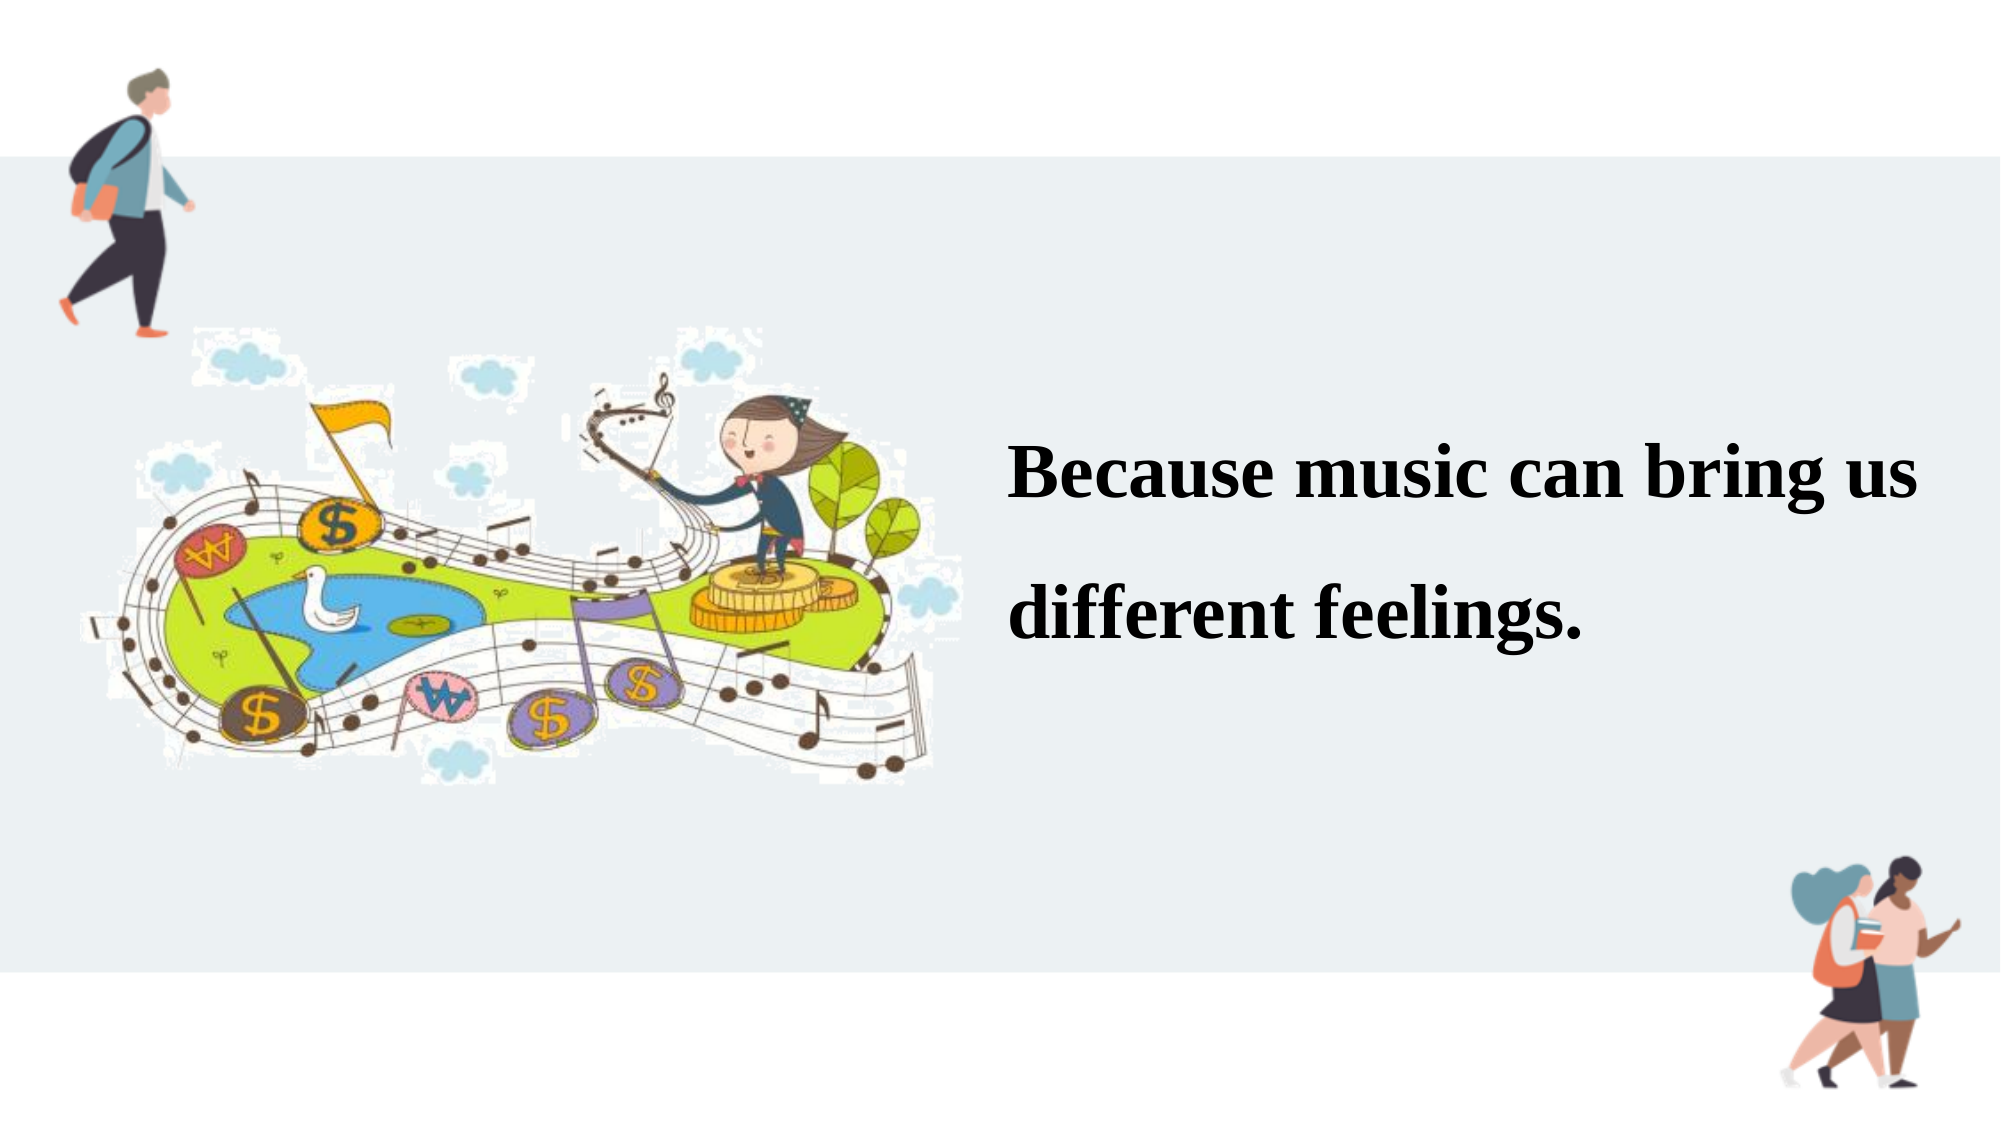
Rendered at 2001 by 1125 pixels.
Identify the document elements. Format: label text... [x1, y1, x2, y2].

text_box Because music can bring us different feelings. [983, 418, 1953, 610]
picture [0, 0, 2001, 1125]
